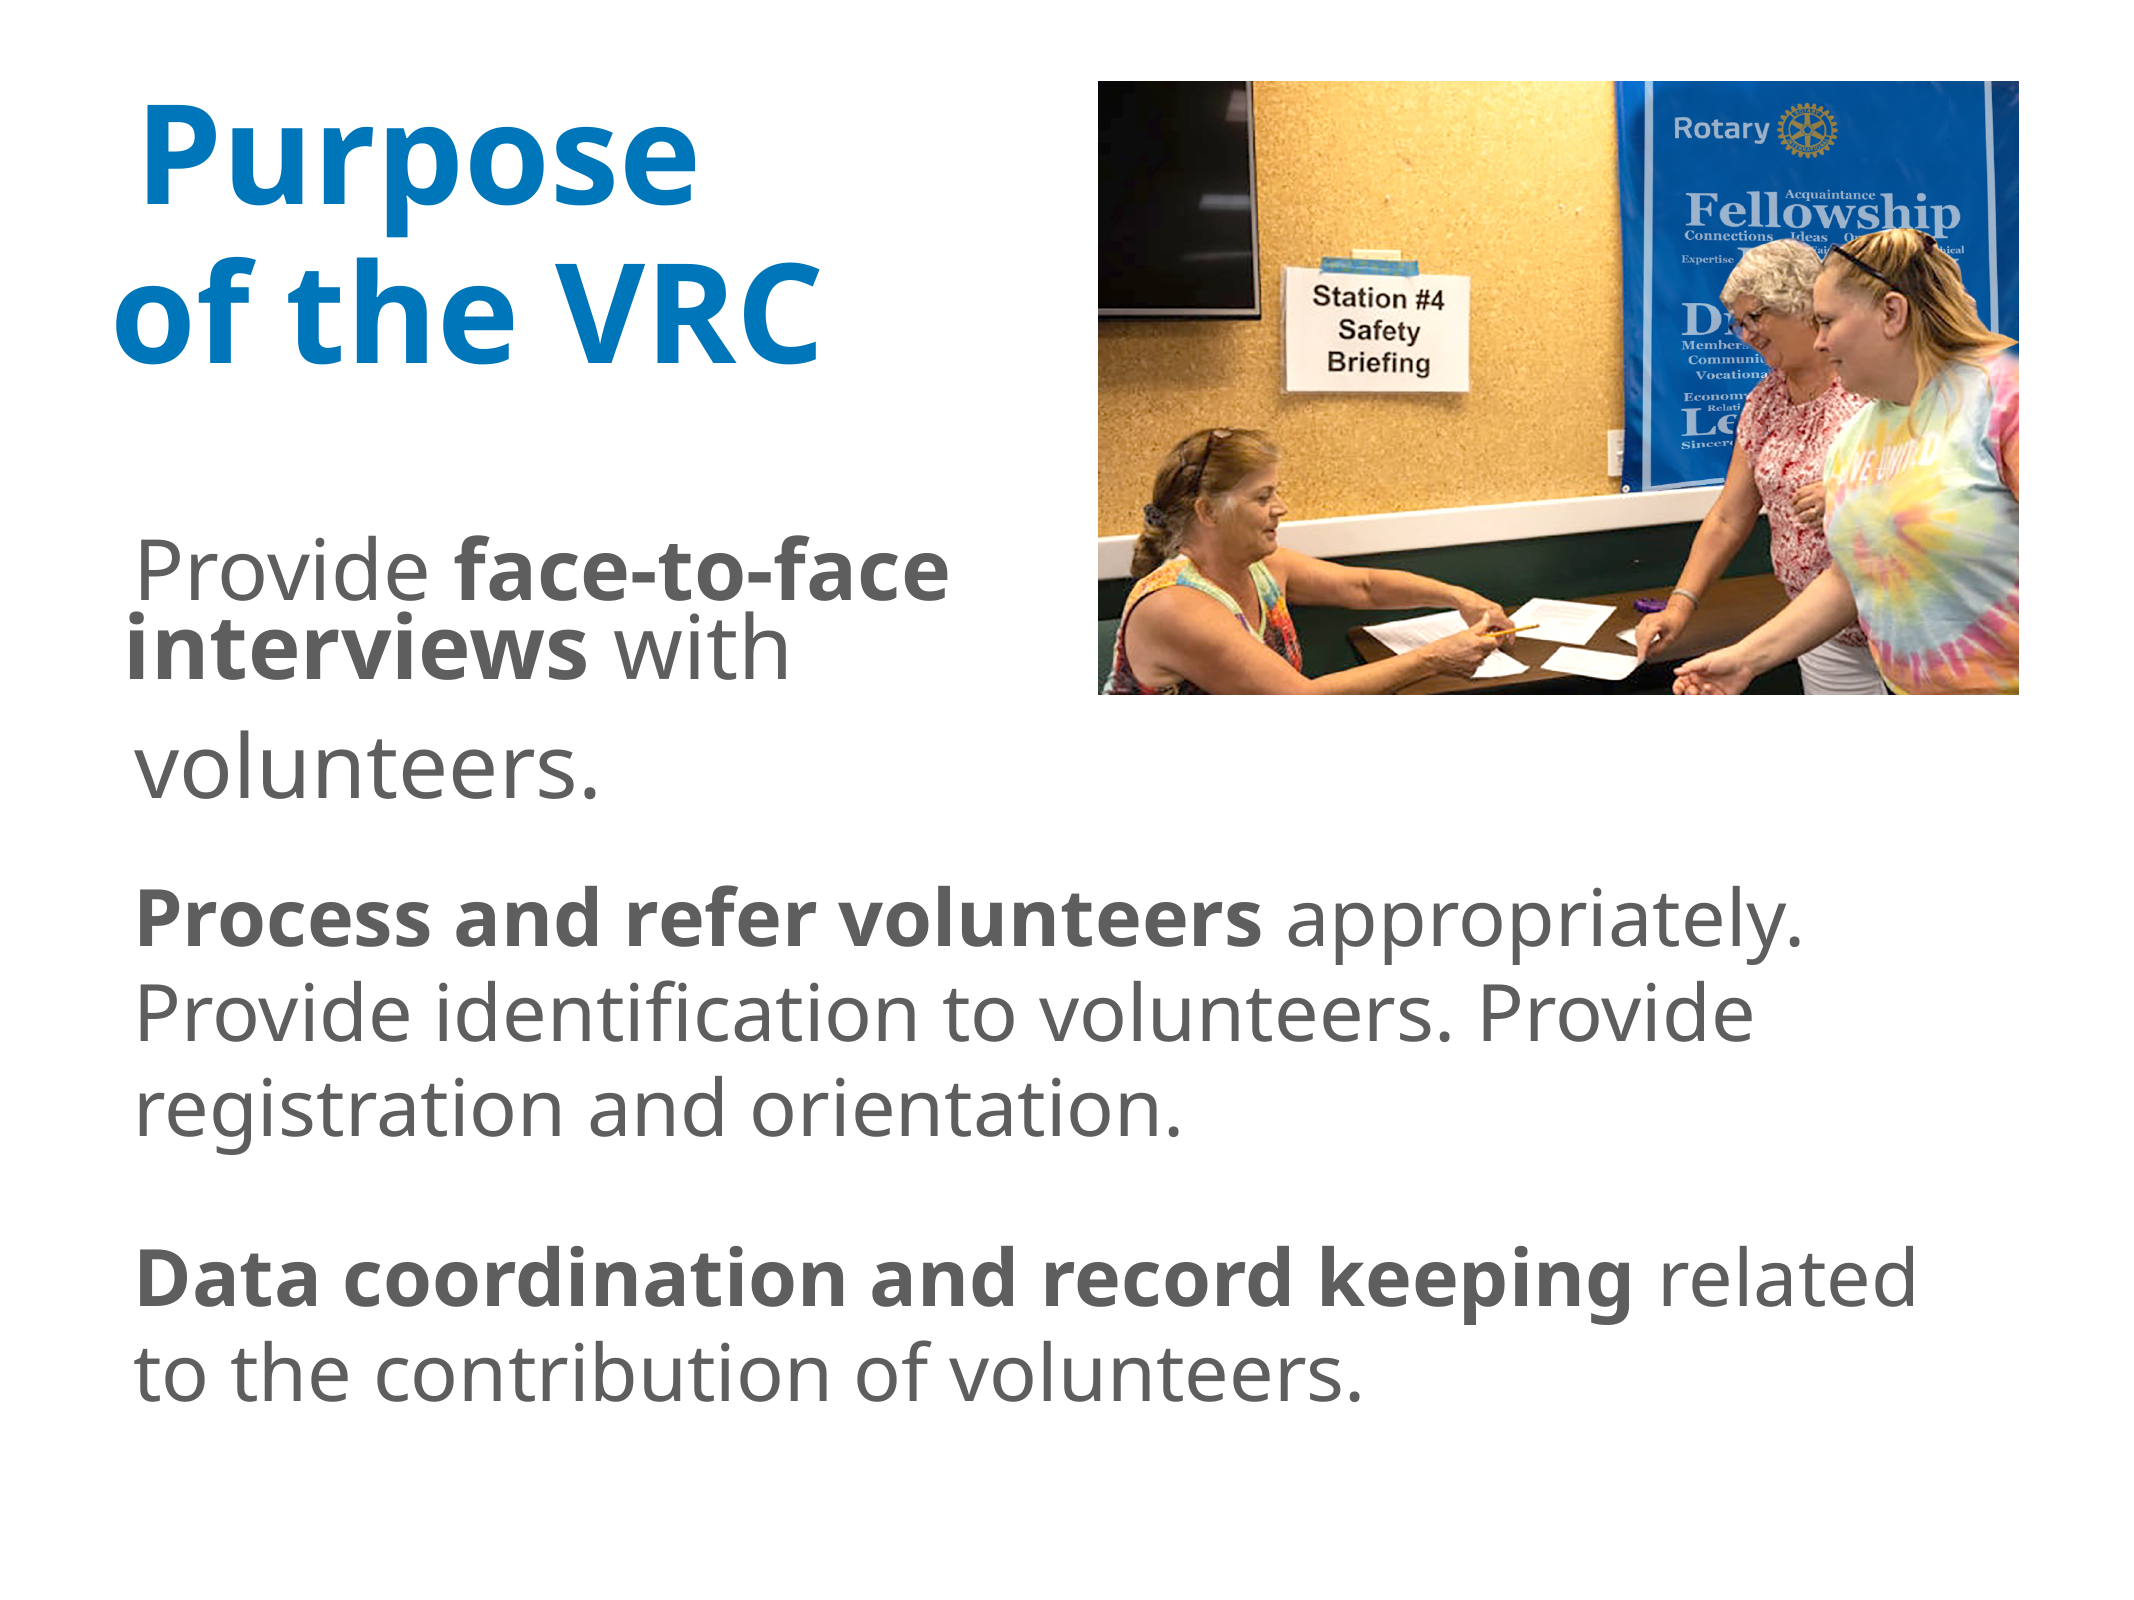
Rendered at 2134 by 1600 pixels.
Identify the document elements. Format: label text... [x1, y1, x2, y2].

text_box of the VRC [102, 216, 907, 400]
list Provide face-to-face Process and refer volunteers appropriately. Provide identification to volunteers. Provide registration and orientation. Data coordination and record keeping related to the contribution of volunteers. [124, 450, 1947, 1483]
text_box volunteers. [102, 700, 611, 825]
title Purpose [0, 0, 1330, 318]
text_box interviews with [115, 582, 826, 706]
picture [1098, 81, 2019, 696]
